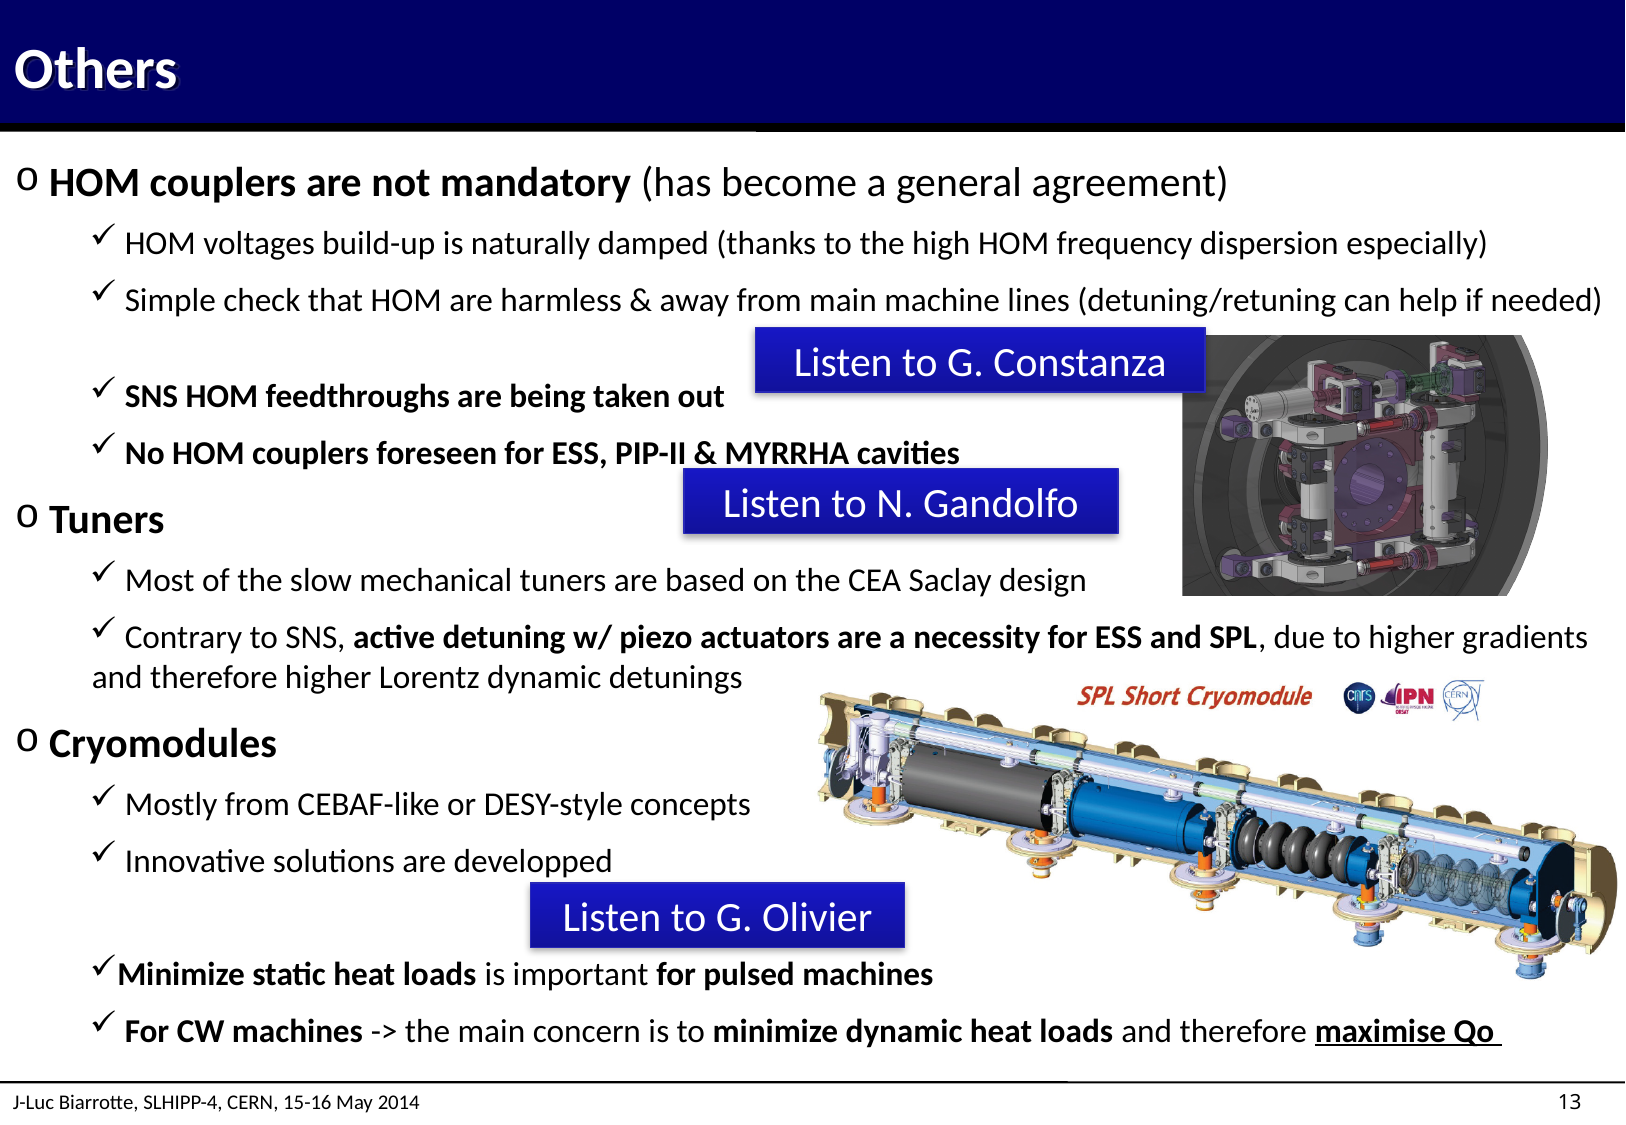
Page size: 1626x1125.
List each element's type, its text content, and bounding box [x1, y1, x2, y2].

footer J-Luc Biarrotte, SLHIPP-4, CERN, 15-16 May 2014 [0, 1081, 1366, 1125]
picture [1182, 335, 1564, 596]
picture [814, 672, 1619, 985]
text_box Listen to G. Olivier [530, 882, 808, 948]
text_box Listen to N. Gandolfo [683, 468, 1119, 534]
text_box Others [0, 22, 1297, 108]
text_box Listen to G. Constanza [755, 327, 1206, 393]
text_box HOM couplers are not mandatory (has become a general agreement) HOM voltages build-up is naturally damped (thanks to the high HOM frequency dispersion especially) Simple check that HOM are harmless & away from main machine lines (detuning/retuning can help if needed) SNS HOM feedthroughs are being taken out No HOM couplers foreseen for ESS, PIP-II & MYRRHA cavities Tuners Most of the slow mechanical tuners are based on the CEA Saclay design Contrary to SNS, active detuning w/ piezo actuators are a necessity for ESS and SPL, due to higher gradients and therefore higher Lorentz dynamic detunings Cryomodules Mostly from CEBAF-like or DESY-style concepts Innovative solutions are developped Minimize static heat loads is important for pulsed machines For CW machines -> the main concern is to minimize dynamic heat loads and therefore maximise Qo [0, 147, 1625, 1057]
